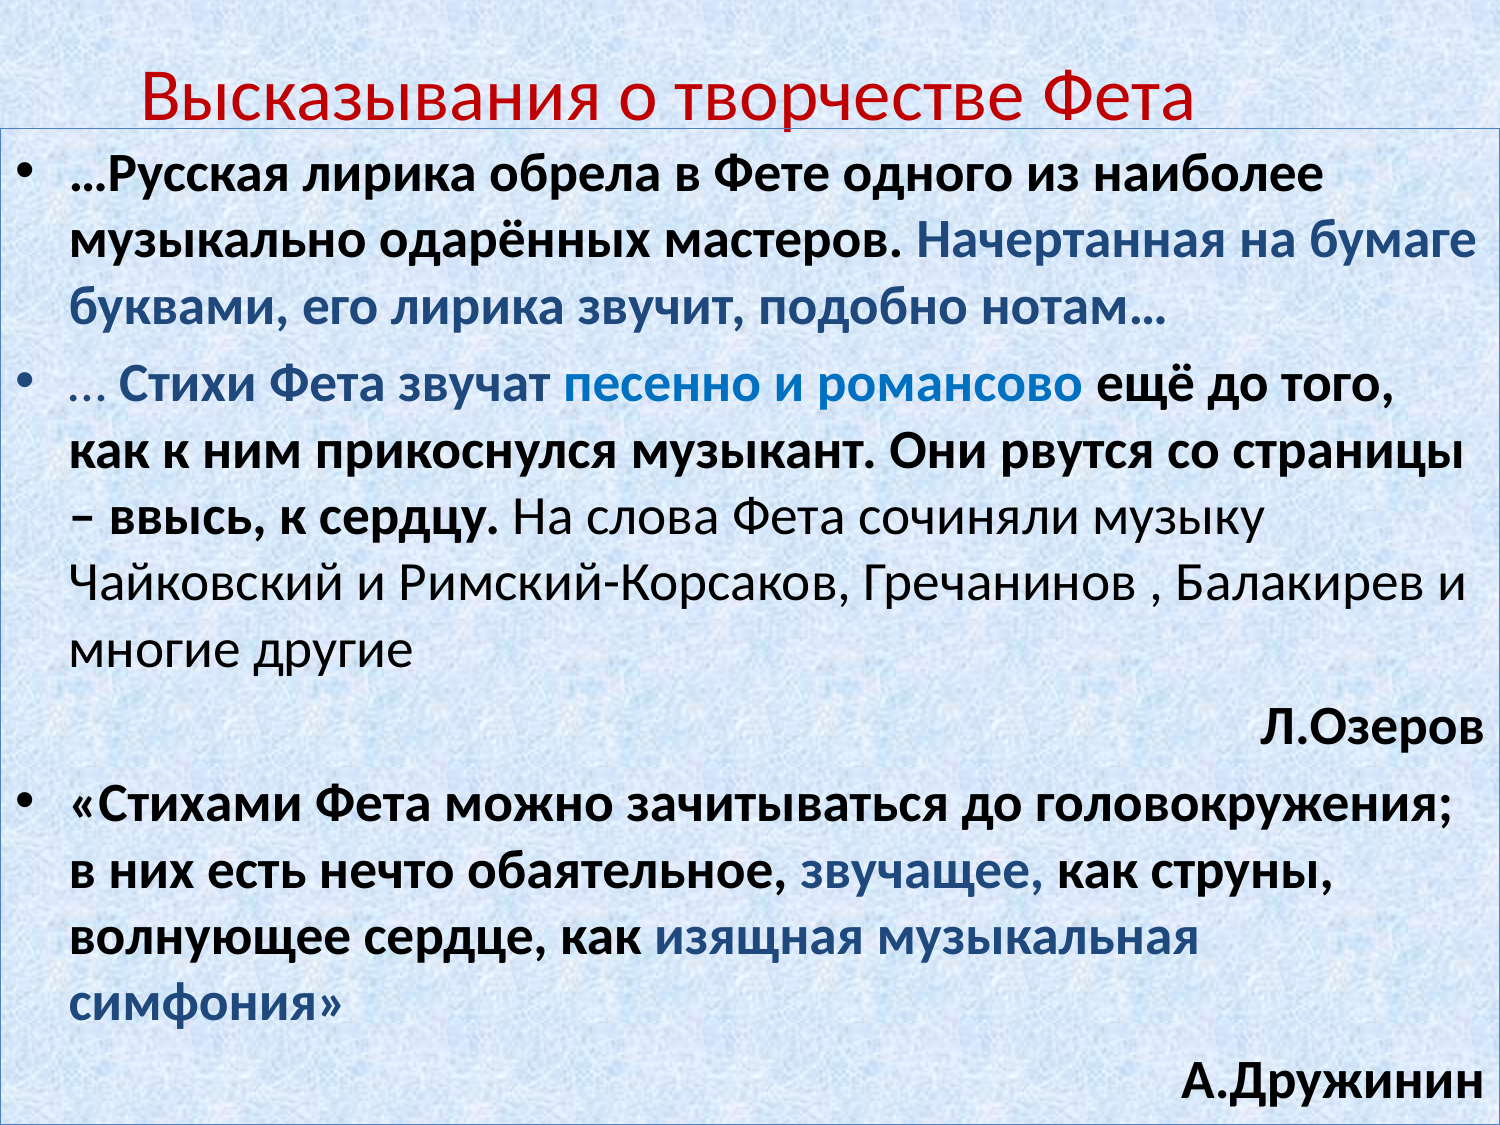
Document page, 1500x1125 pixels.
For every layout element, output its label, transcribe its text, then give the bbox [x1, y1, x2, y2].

list …Русская лирика обрела в Фете одного из наиболее музыкально одарённых мастеров. Начертанная на бумаге буквами, его лирика звучит, подобно нотам… … Стихи Фета звучат песенно и романсово ещё до того, как к ним прикоснулся музыкант. Они рвутся со страницы – ввысь, к сердцу. На слова Фета сочиняли музыку Чайковский и Римский-Корсаков, Гречанинов , Балакирев и многие другие Л.Озеров «Стихами Фета можно зачитываться до головокружения; в них есть нечто обаятельное, звучащее, как струны, волнующее сердце, как изящная музыкальная симфония» А.Дружинин [0, 128, 1500, 1125]
title Высказывания о творчестве Фета [75, 52, 1263, 128]
picture [0, 0, 1500, 128]
